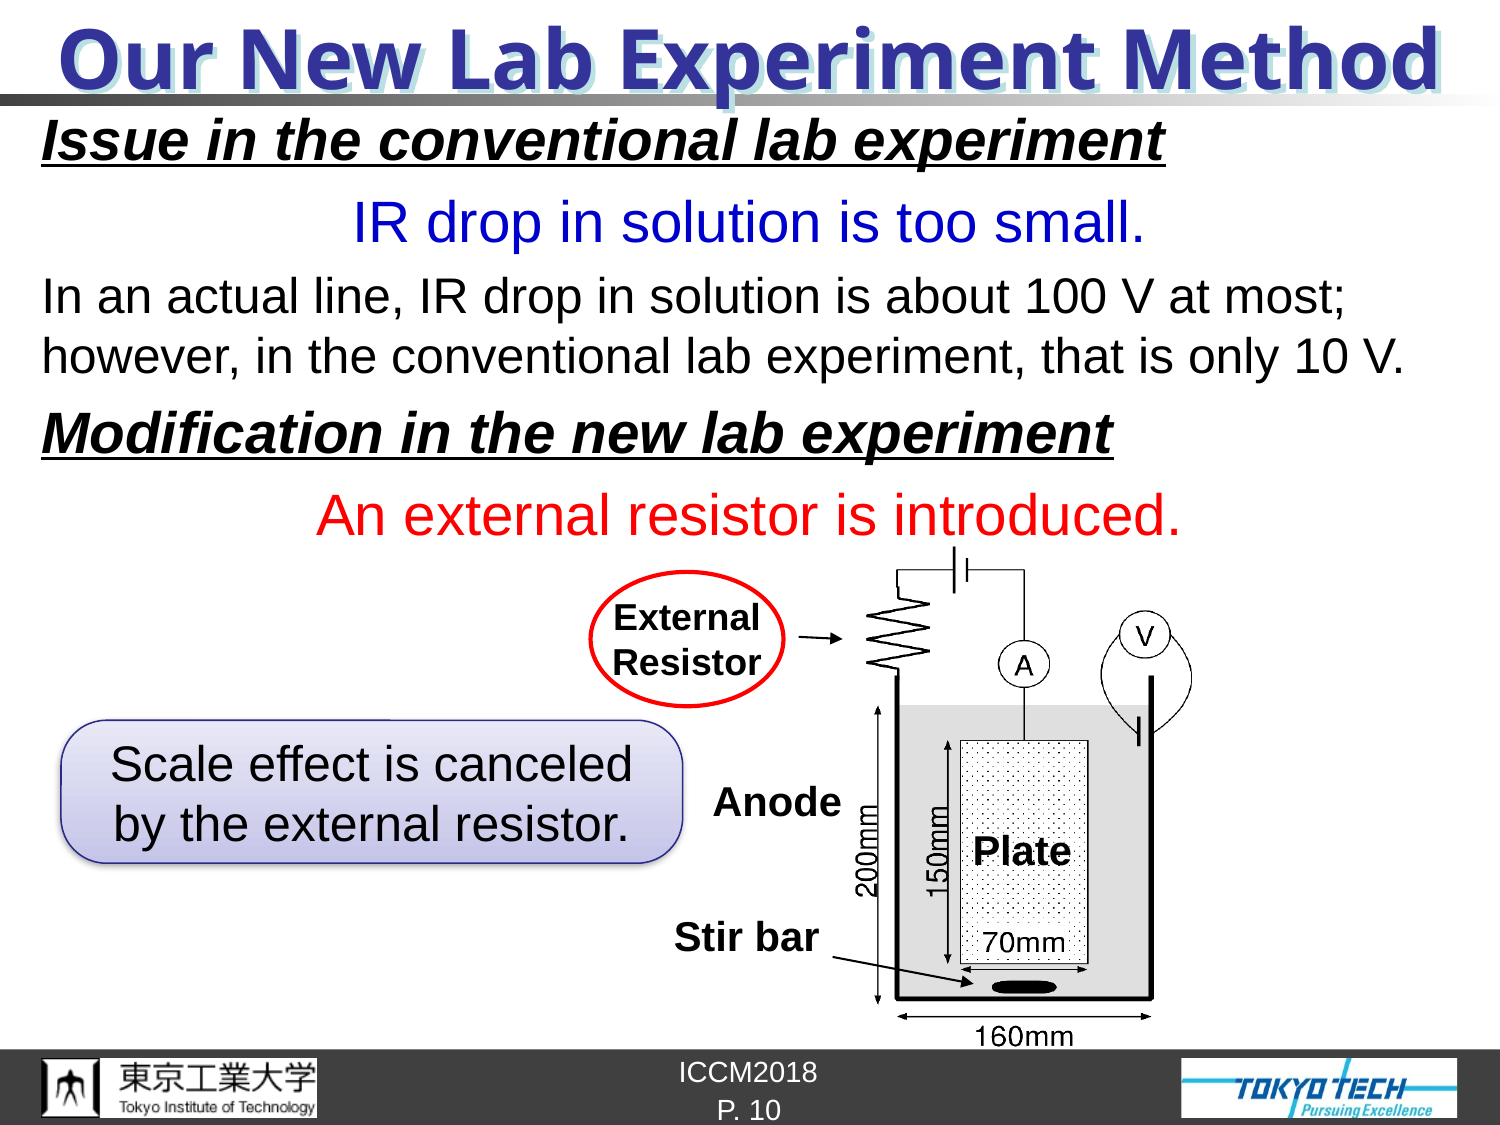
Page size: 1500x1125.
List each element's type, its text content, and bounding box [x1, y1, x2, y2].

picture [41, 1058, 317, 1118]
list Issue in the conventional lab experiment IR drop in solution is too small. In an actual line, IR drop in solution is about 100 V at most; however, in the conventional lab experiment, that is only 10 V. Modification in the new lab experiment An external resistor is introduced. [41, 102, 1459, 1050]
picture [1181, 1058, 1458, 1118]
title Our New Lab Experiment Method [0, 5, 1500, 108]
text_box Scale effect is canceled by the external resistor. [60, 719, 585, 864]
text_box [590, 544, 1223, 1056]
slide_number P. 10 [662, 1092, 836, 1125]
